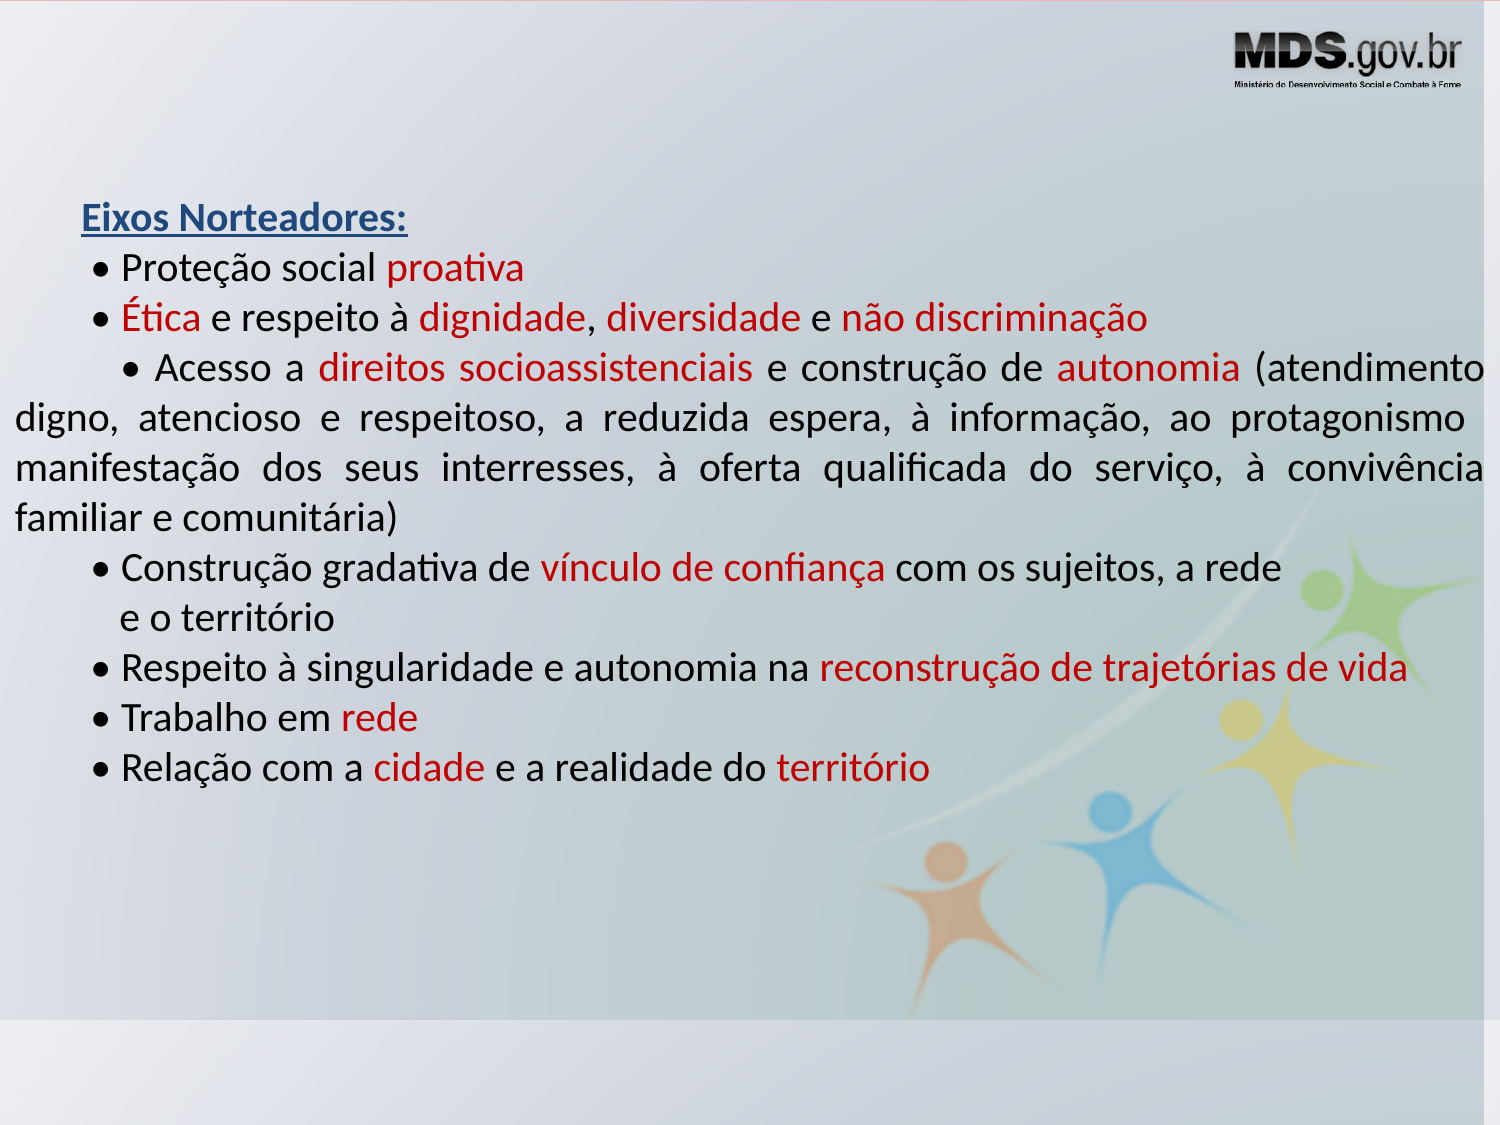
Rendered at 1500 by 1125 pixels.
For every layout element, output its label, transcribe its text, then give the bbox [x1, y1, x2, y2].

text_box Eixos Norteadores: • Proteção social proativa • Ética e respeito à dignidade, diversidade e não discriminação • Acesso a direitos socioassistenciais e construção de autonomia (atendimento digno, atencioso e respeitoso, a reduzida espera, à informação, ao protagonismo manifestação dos seus interresses, à oferta qualificada do serviço, à convivência familiar e comunitária) • Construção gradativa de vínculo de confiança com os sujeitos, a rede e o território • Respeito à singularidade e autonomia na reconstrução de trajetórias de vida • Trabalho em rede • Relação com a cidade e a realidade do território [0, 1, 1500, 1125]
picture [1222, 18, 1471, 96]
text_box [47, 165, 1441, 231]
